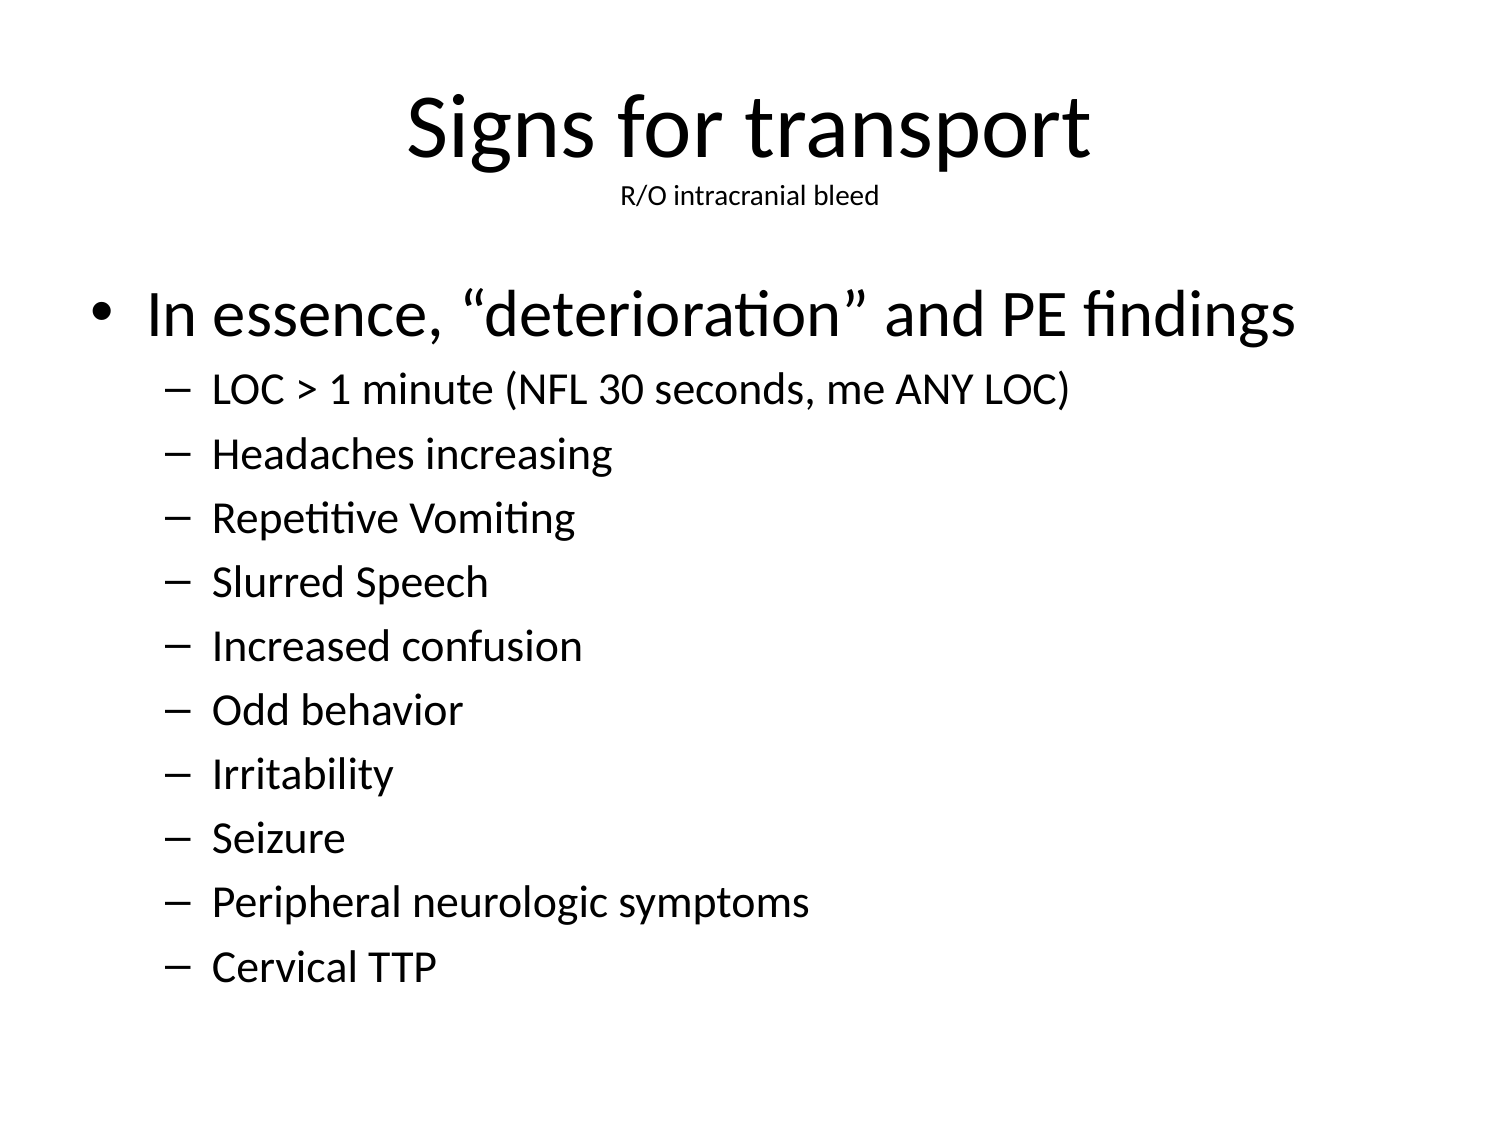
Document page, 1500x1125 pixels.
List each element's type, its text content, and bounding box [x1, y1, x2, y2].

list In essence, “deterioration” and PE findings LOC > 1 minute (NFL 30 seconds, me ANY LOC) Headaches increasing Repetitive Vomiting Slurred Speech Increased confusion Odd behavior Irritability Seizure Peripheral neurologic symptoms Cervical TTP [75, 262, 1425, 1005]
title Signs for transport R/O intracranial bleed [75, 45, 1425, 233]
